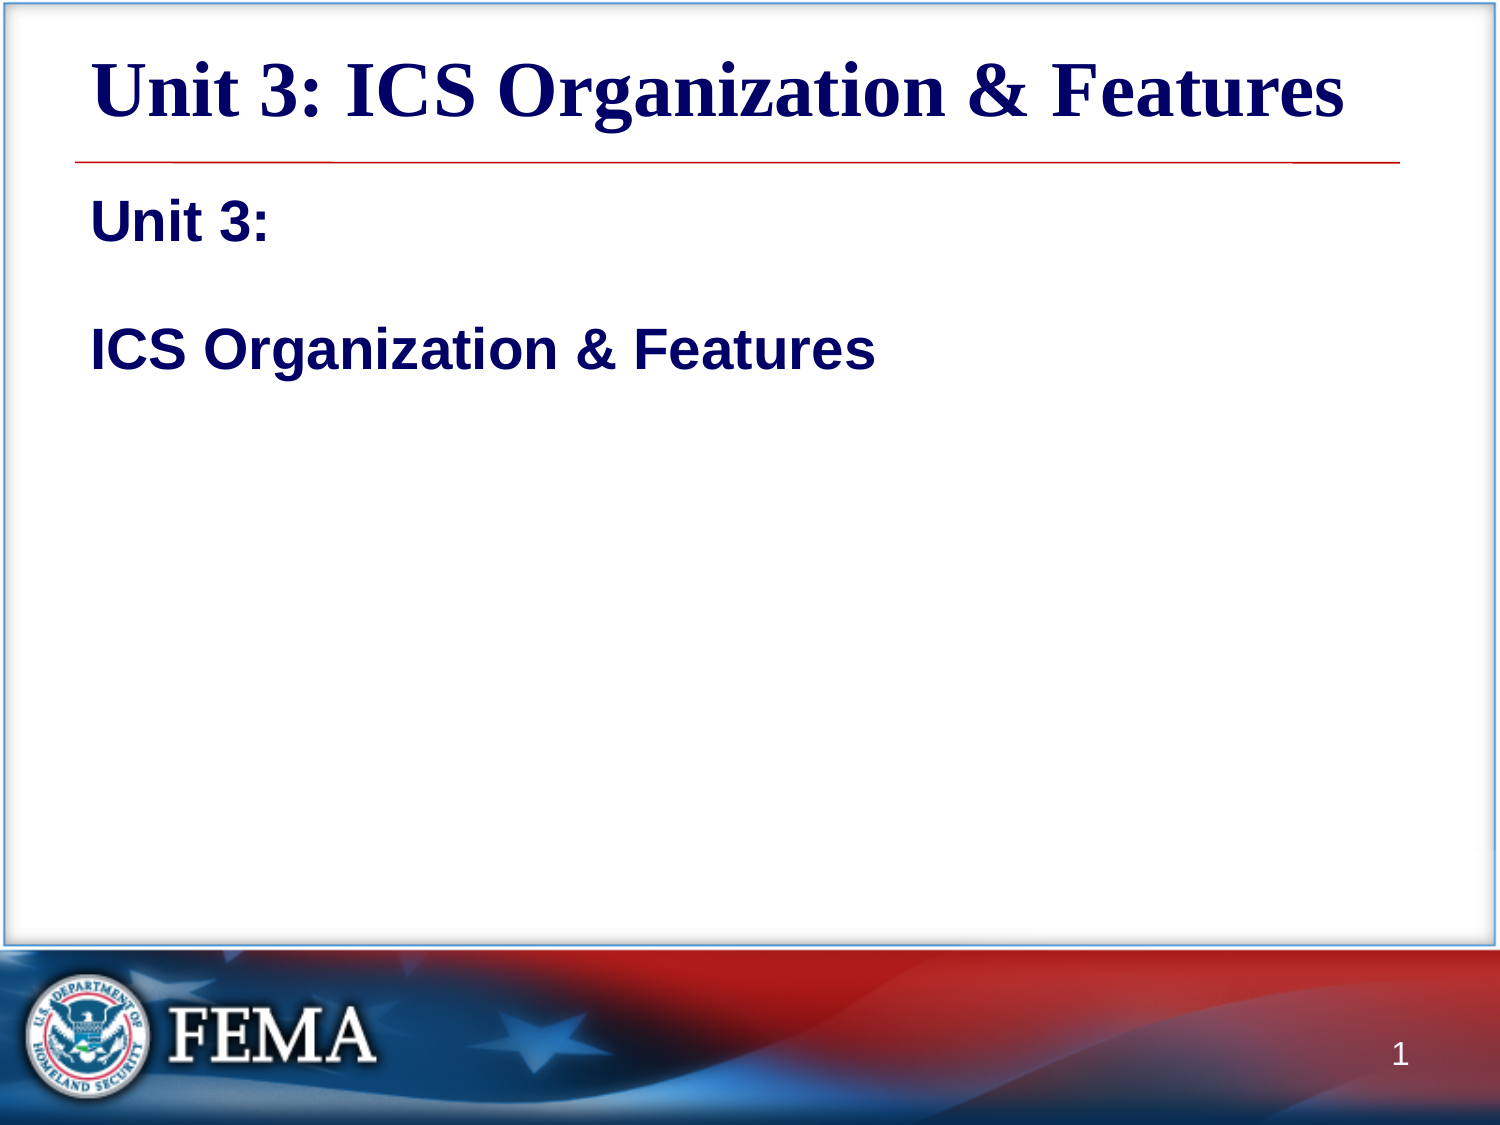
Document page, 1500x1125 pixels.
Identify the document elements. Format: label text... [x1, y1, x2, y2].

picture [0, 0, 1500, 1125]
list Unit 3: ICS Organization & Features [75, 175, 1425, 938]
title Unit 3: ICS Organization & Features [75, 32, 1425, 138]
slide_number 1 [1074, 1024, 1425, 1103]
